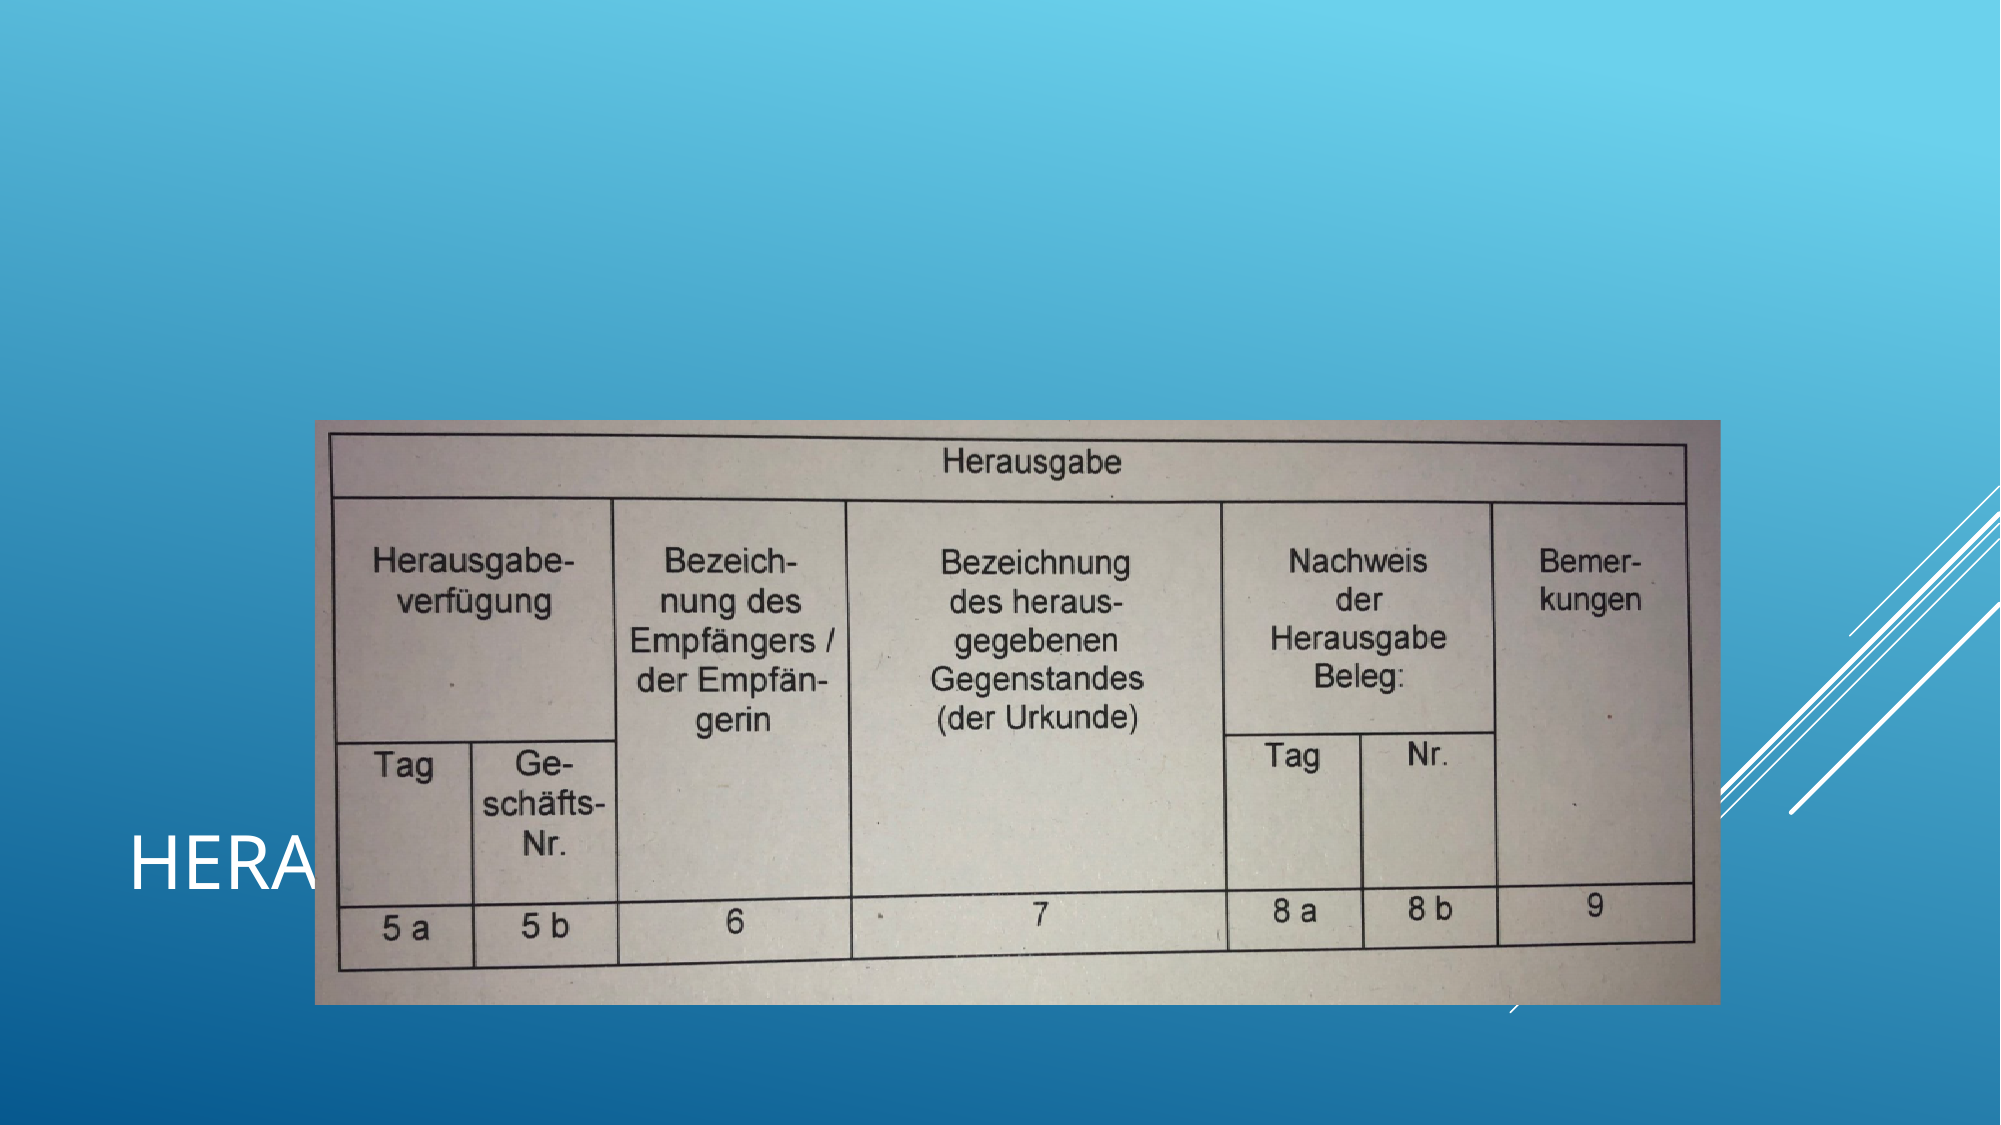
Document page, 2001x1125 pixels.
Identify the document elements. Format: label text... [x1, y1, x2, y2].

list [314, 420, 1721, 1006]
title Herausgabe [112, 736, 314, 984]
